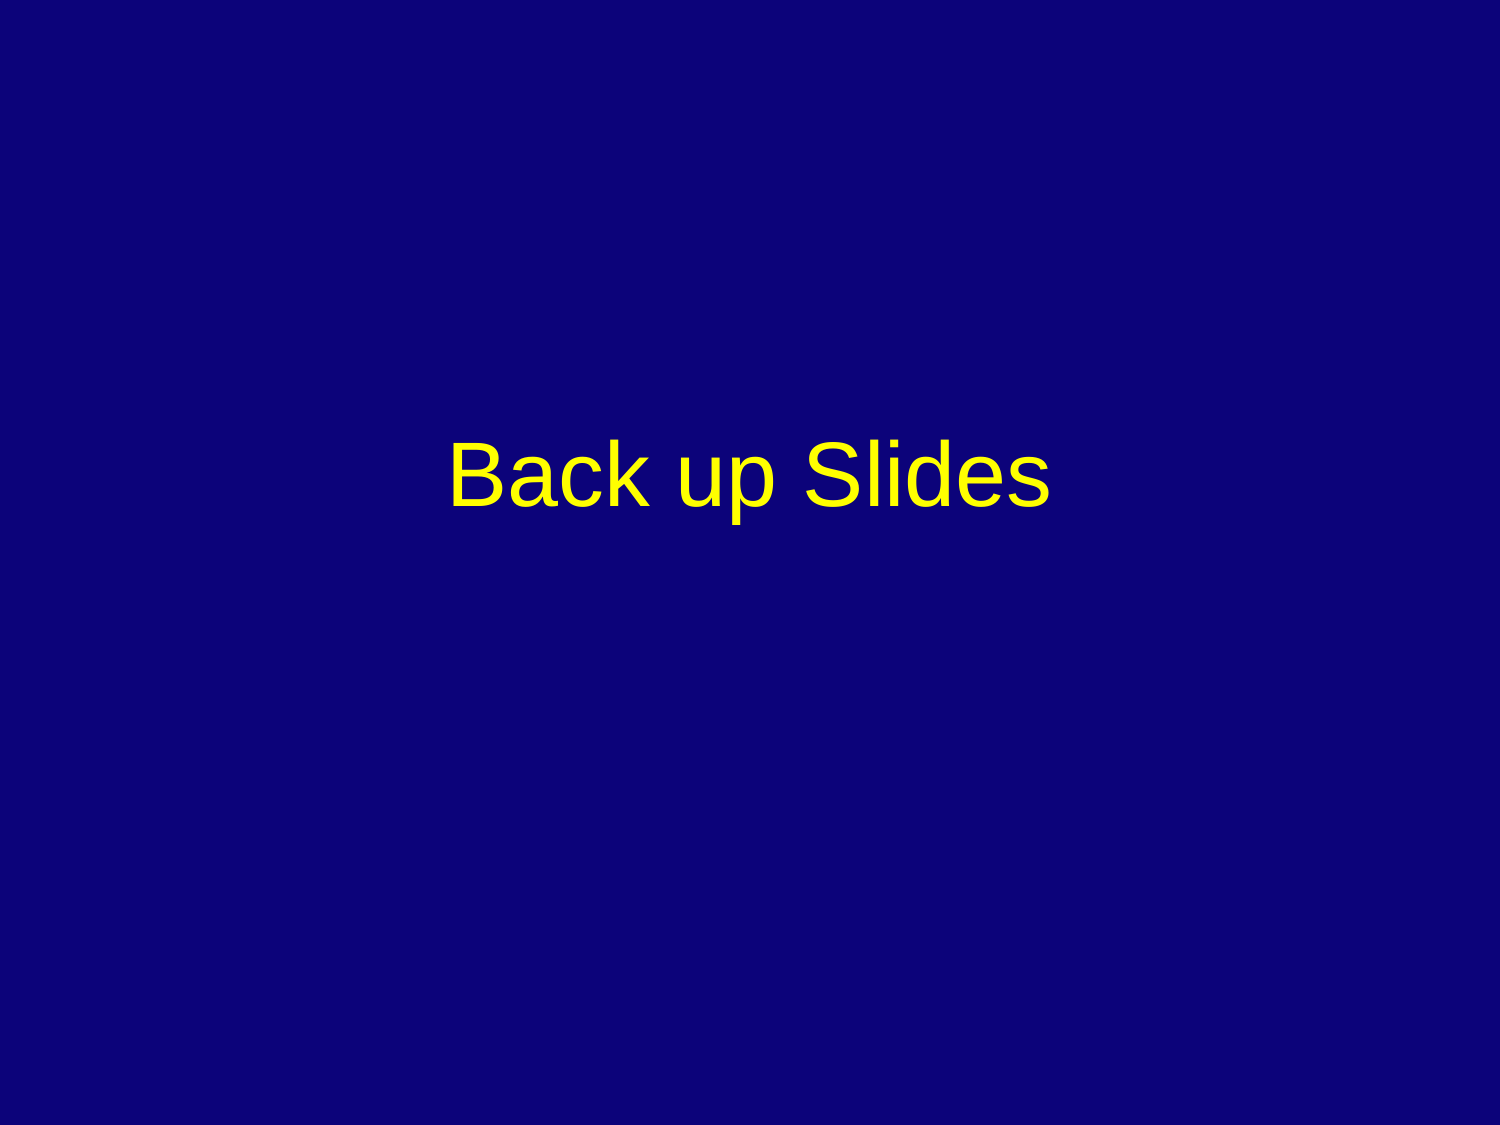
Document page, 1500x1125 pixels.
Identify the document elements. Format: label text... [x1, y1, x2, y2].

title Back up Slides [112, 349, 1388, 591]
